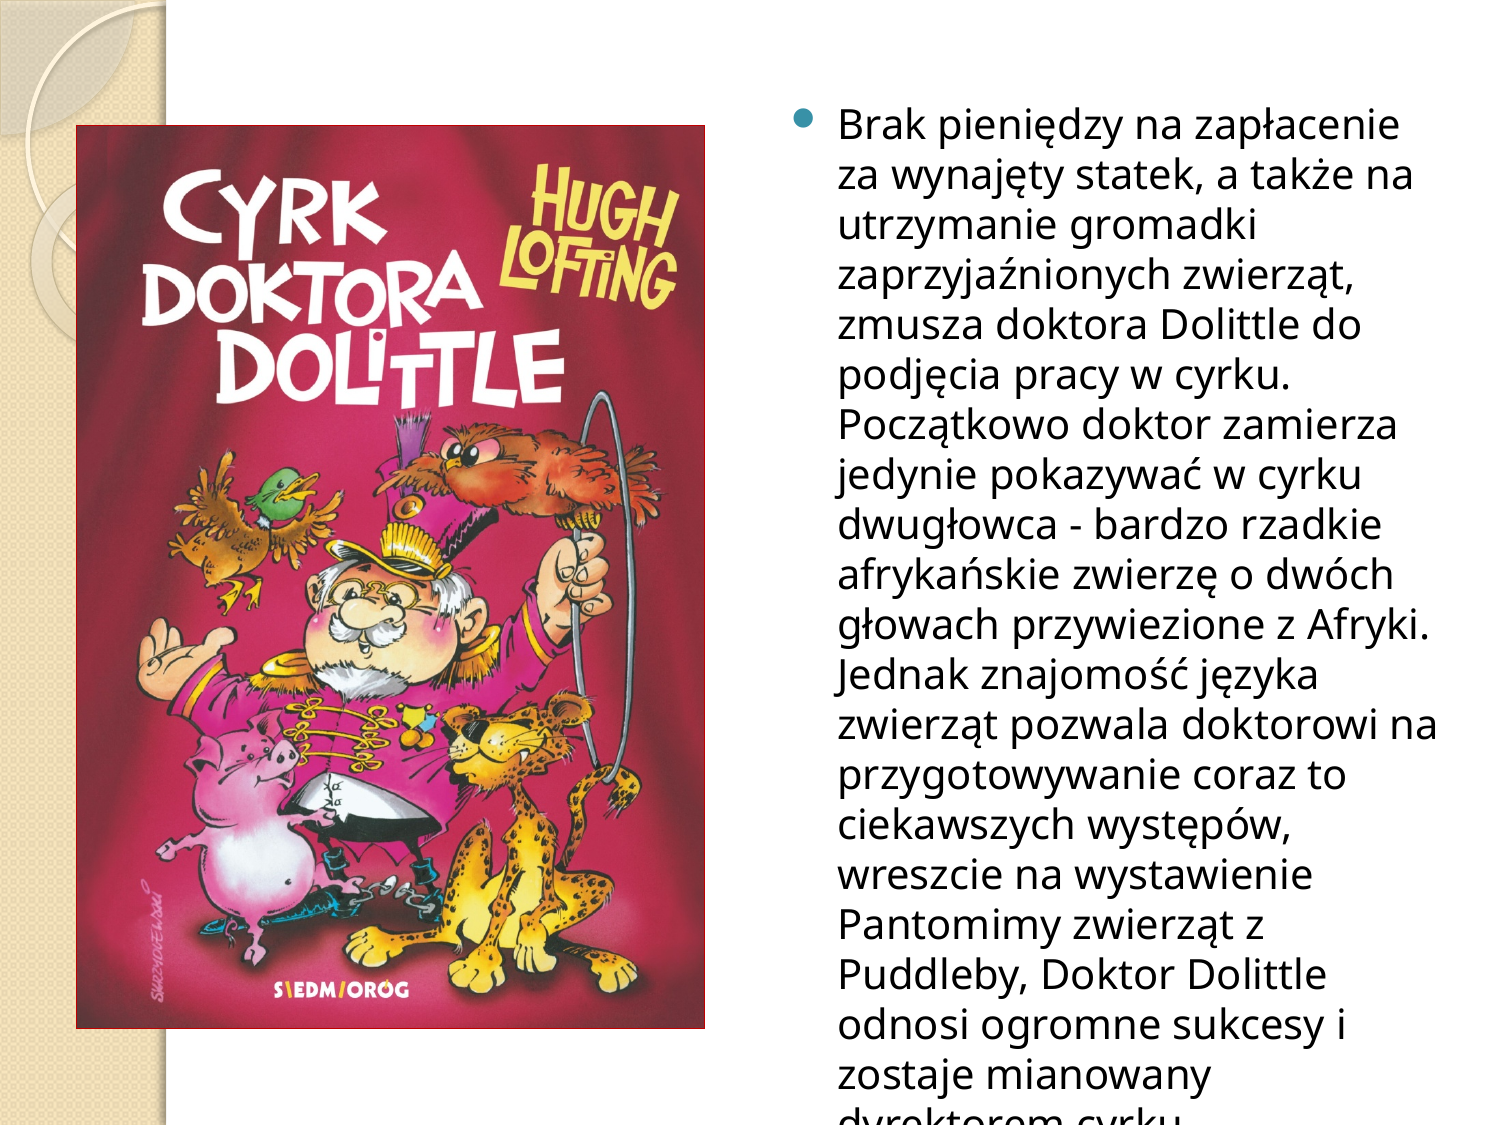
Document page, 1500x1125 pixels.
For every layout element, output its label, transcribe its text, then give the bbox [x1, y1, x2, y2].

list Brak pieniędzy na zapłacenie za wynajęty statek, a także na utrzymanie gromadki zaprzyjaźnionych zwierząt, zmusza doktora Dolittle do podjęcia pracy w cyrku. Początkowo doktor zamierza jedynie pokazywać w cyrku dwugłowca - bardzo rzadkie afrykańskie zwierzę o dwóch głowach przywiezione z Afryki. Jednak znajomość języka zwierząt pozwala doktorowi na przygotowywanie coraz to ciekawszych występów, wreszcie na wystawienie Pantomimy zwierząt z Puddleby, Doktor Dolittle odnosi ogromne sukcesy i zostaje mianowany dyrektorem cyrku. [762, 90, 1459, 1071]
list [76, 125, 706, 1029]
